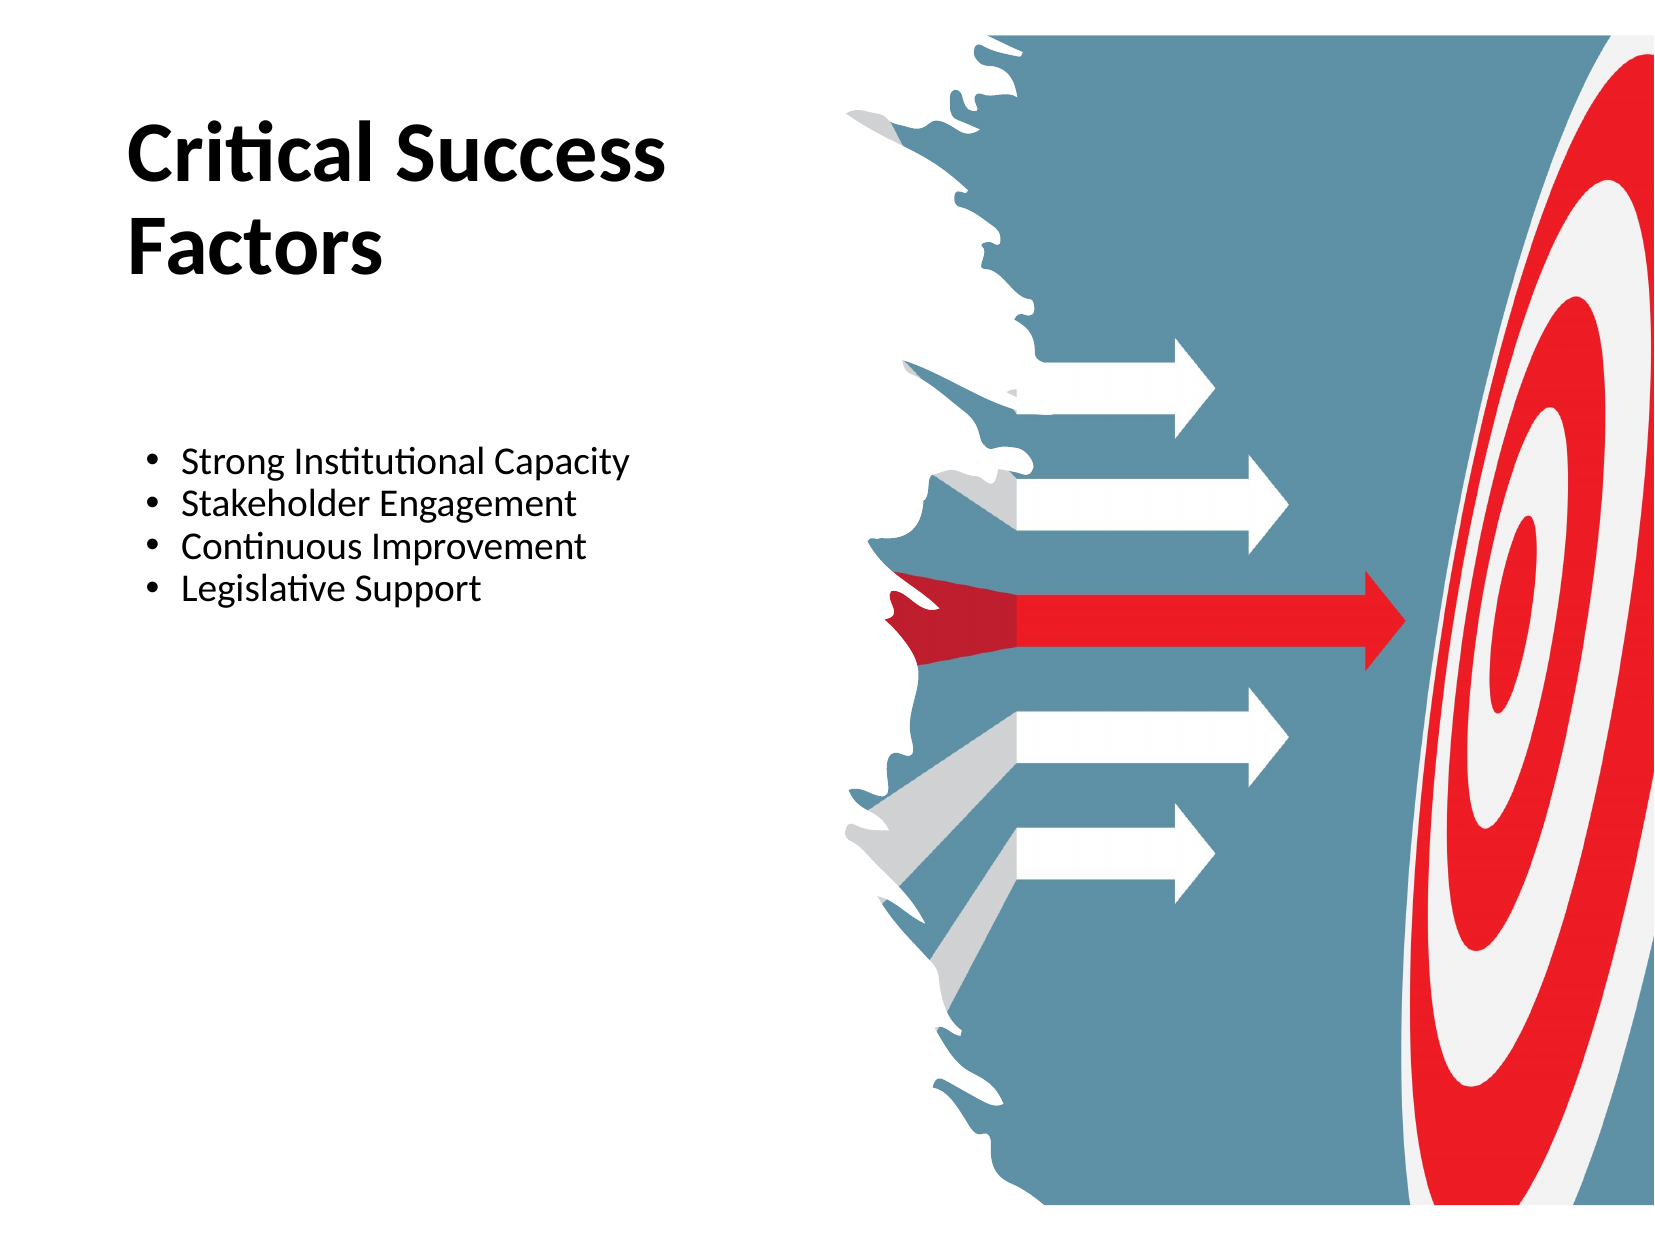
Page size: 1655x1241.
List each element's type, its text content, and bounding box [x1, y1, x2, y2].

text_box Strong Institutional Capacity Stakeholder Engagement Continuous Improvement Legislative Support [113, 433, 741, 1090]
picture [844, 35, 1655, 1206]
title Critical Success Factors [113, 97, 827, 406]
text_box [0, 33, 845, 1207]
